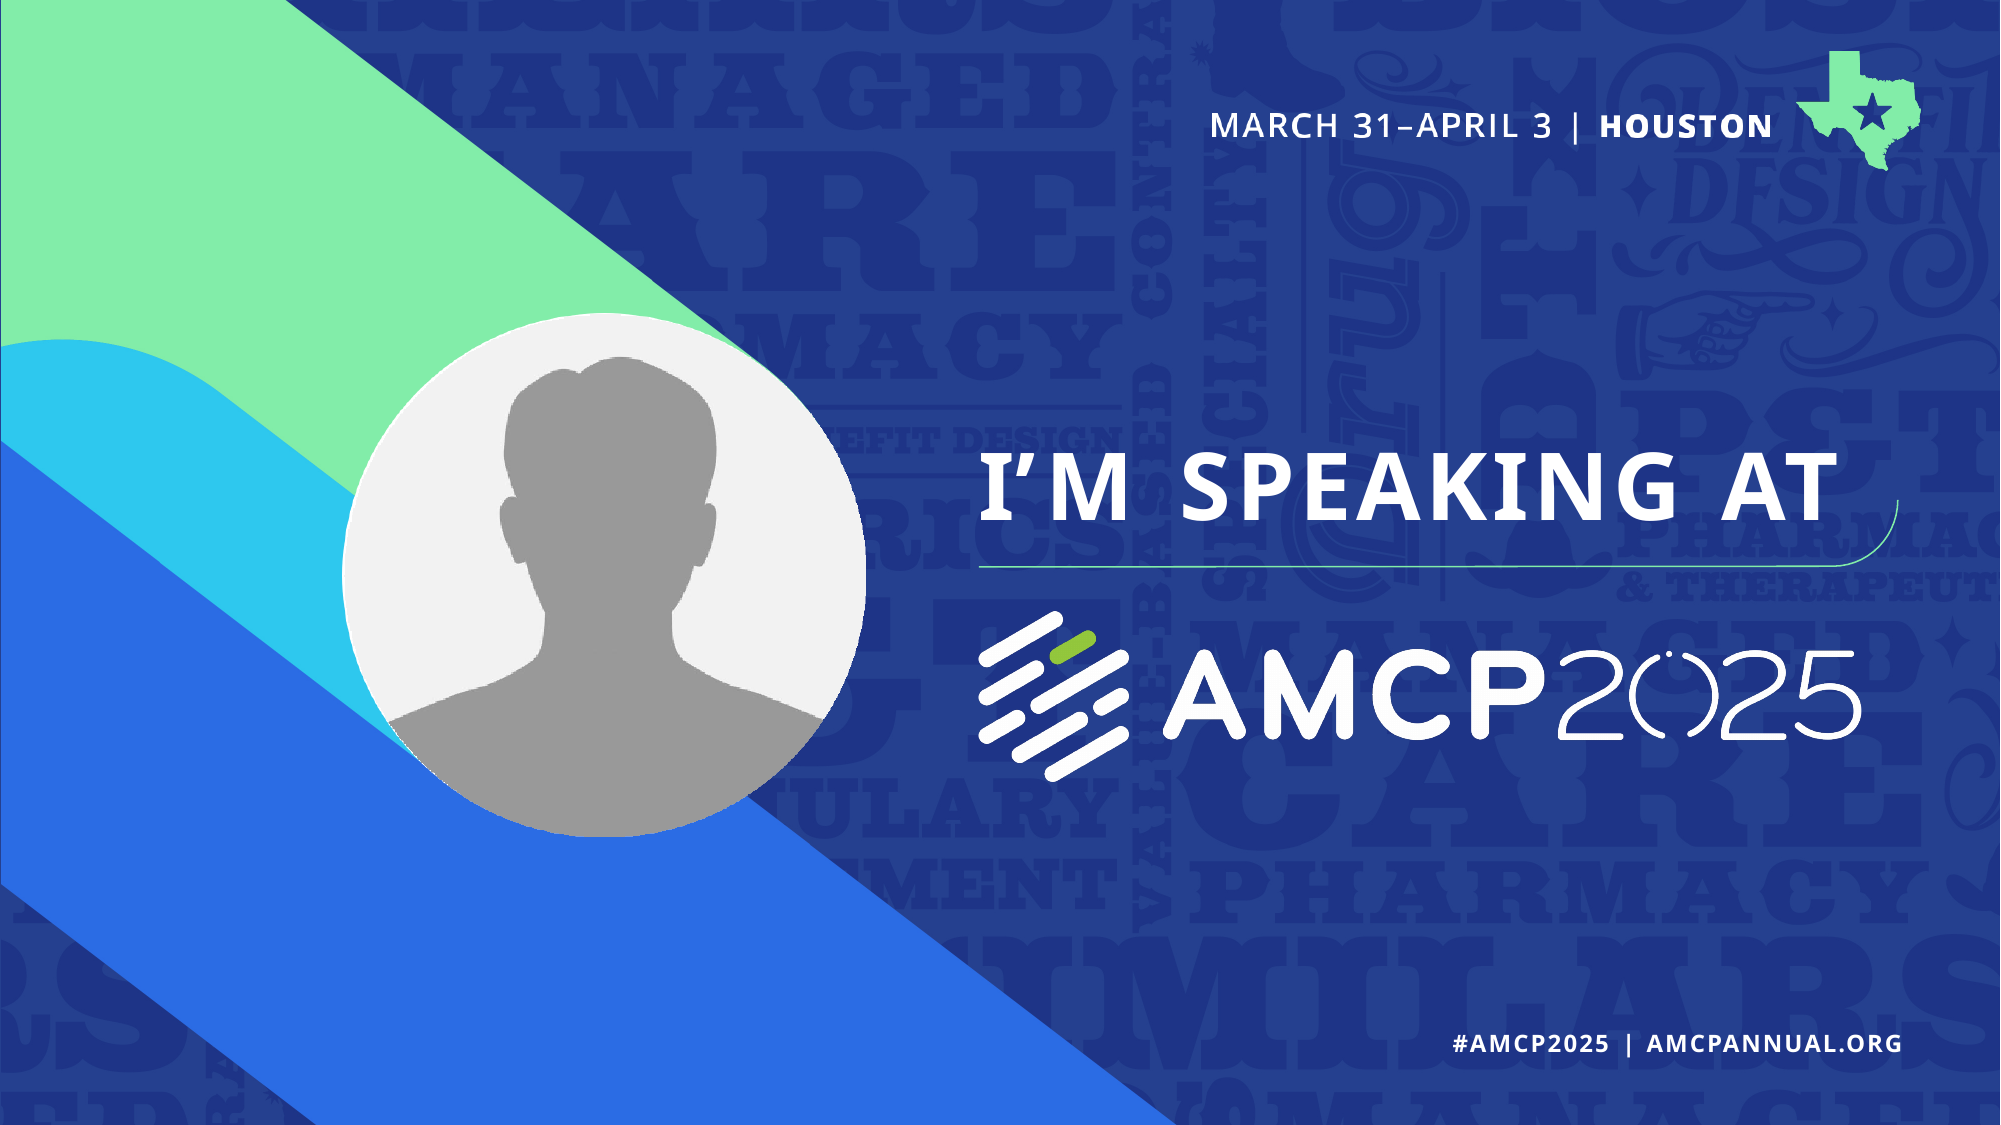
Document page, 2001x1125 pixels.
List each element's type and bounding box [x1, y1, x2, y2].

picture [0, 0, 2000, 1125]
text_box [1212, 112, 1770, 145]
